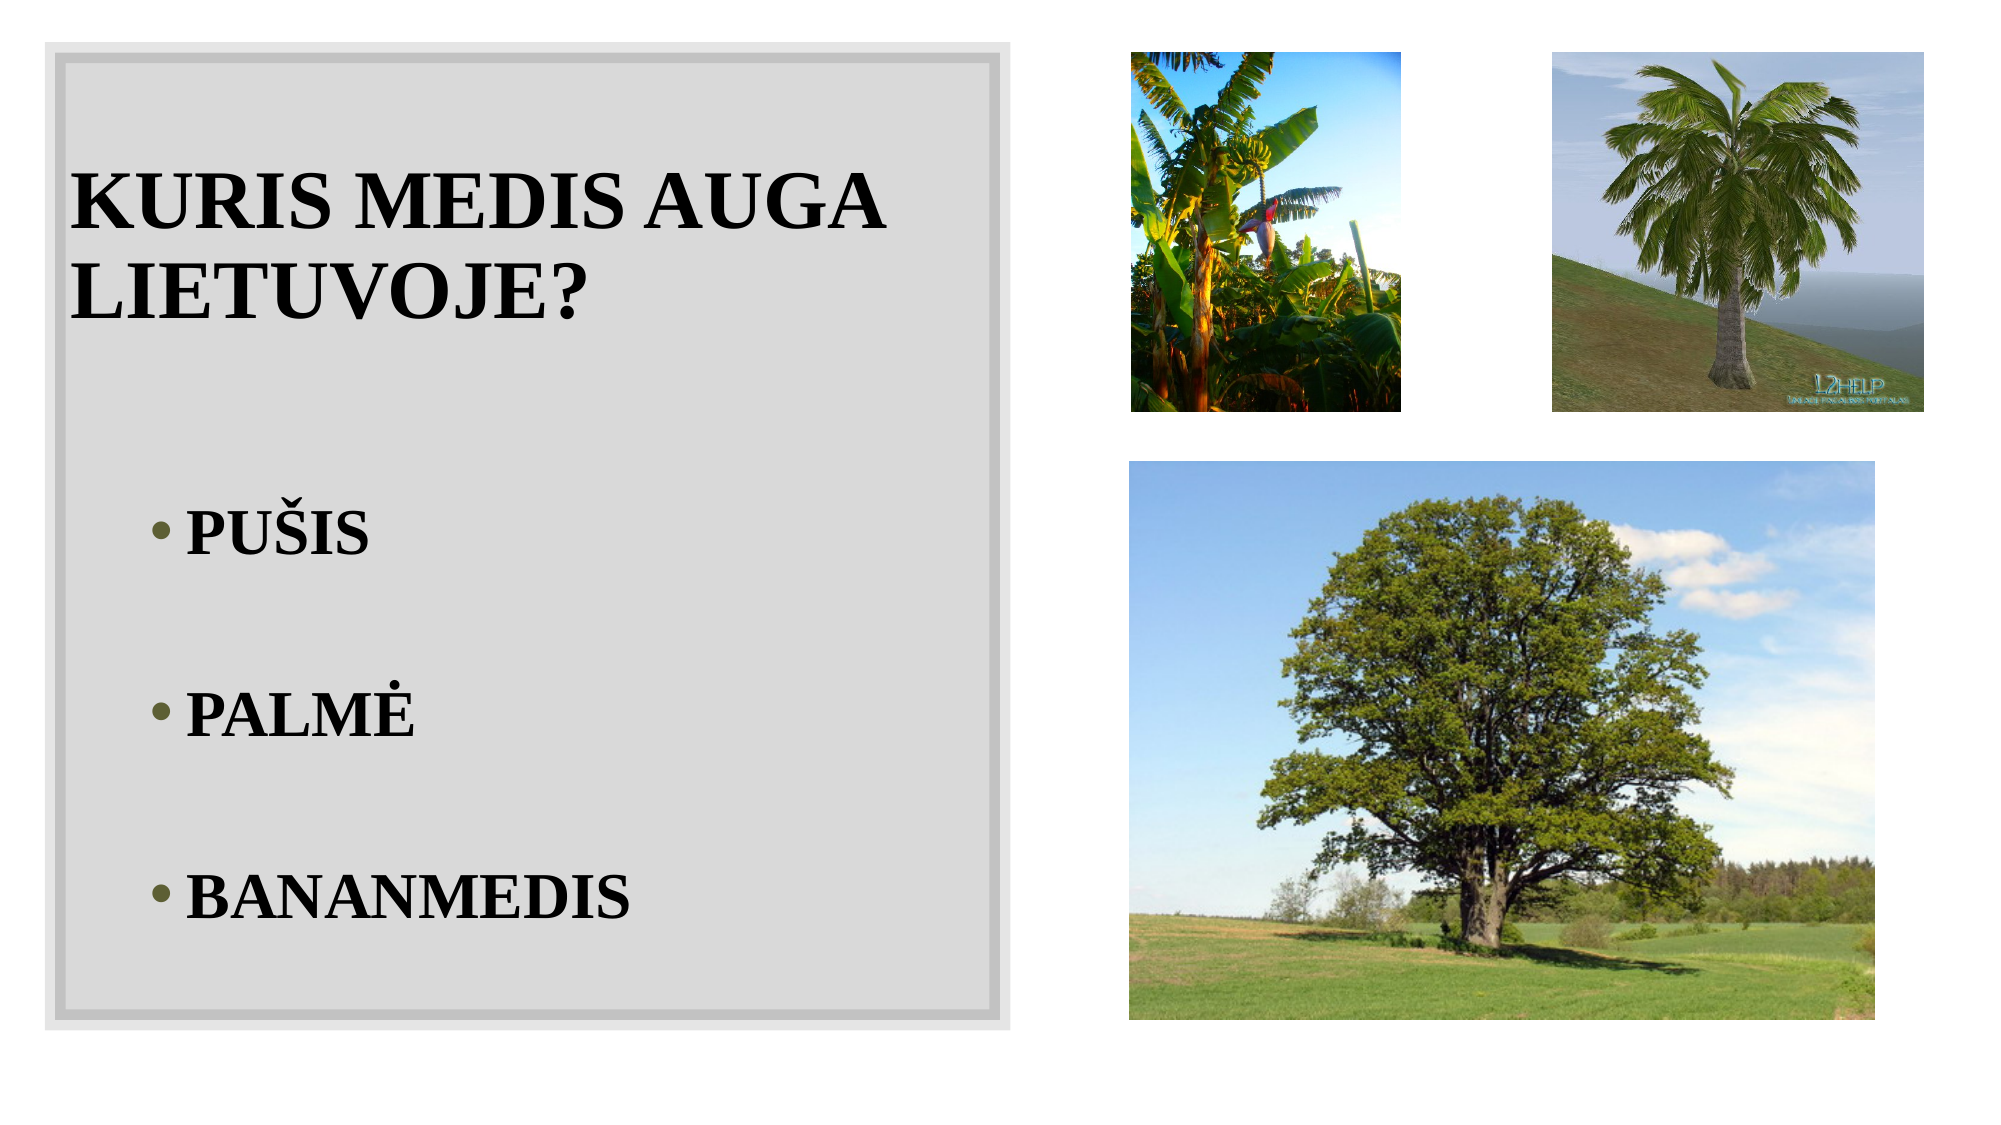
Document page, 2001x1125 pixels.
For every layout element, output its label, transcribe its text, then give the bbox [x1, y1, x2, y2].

list PUŠIS PALMĖ BANANMEDIS [134, 490, 941, 943]
picture [1129, 461, 1875, 1020]
picture [1552, 52, 1924, 413]
title KURIS MEDIS AUGA LIETUVOJE? [55, 105, 941, 388]
text_box [54, 52, 1001, 1021]
picture [1131, 52, 1401, 412]
